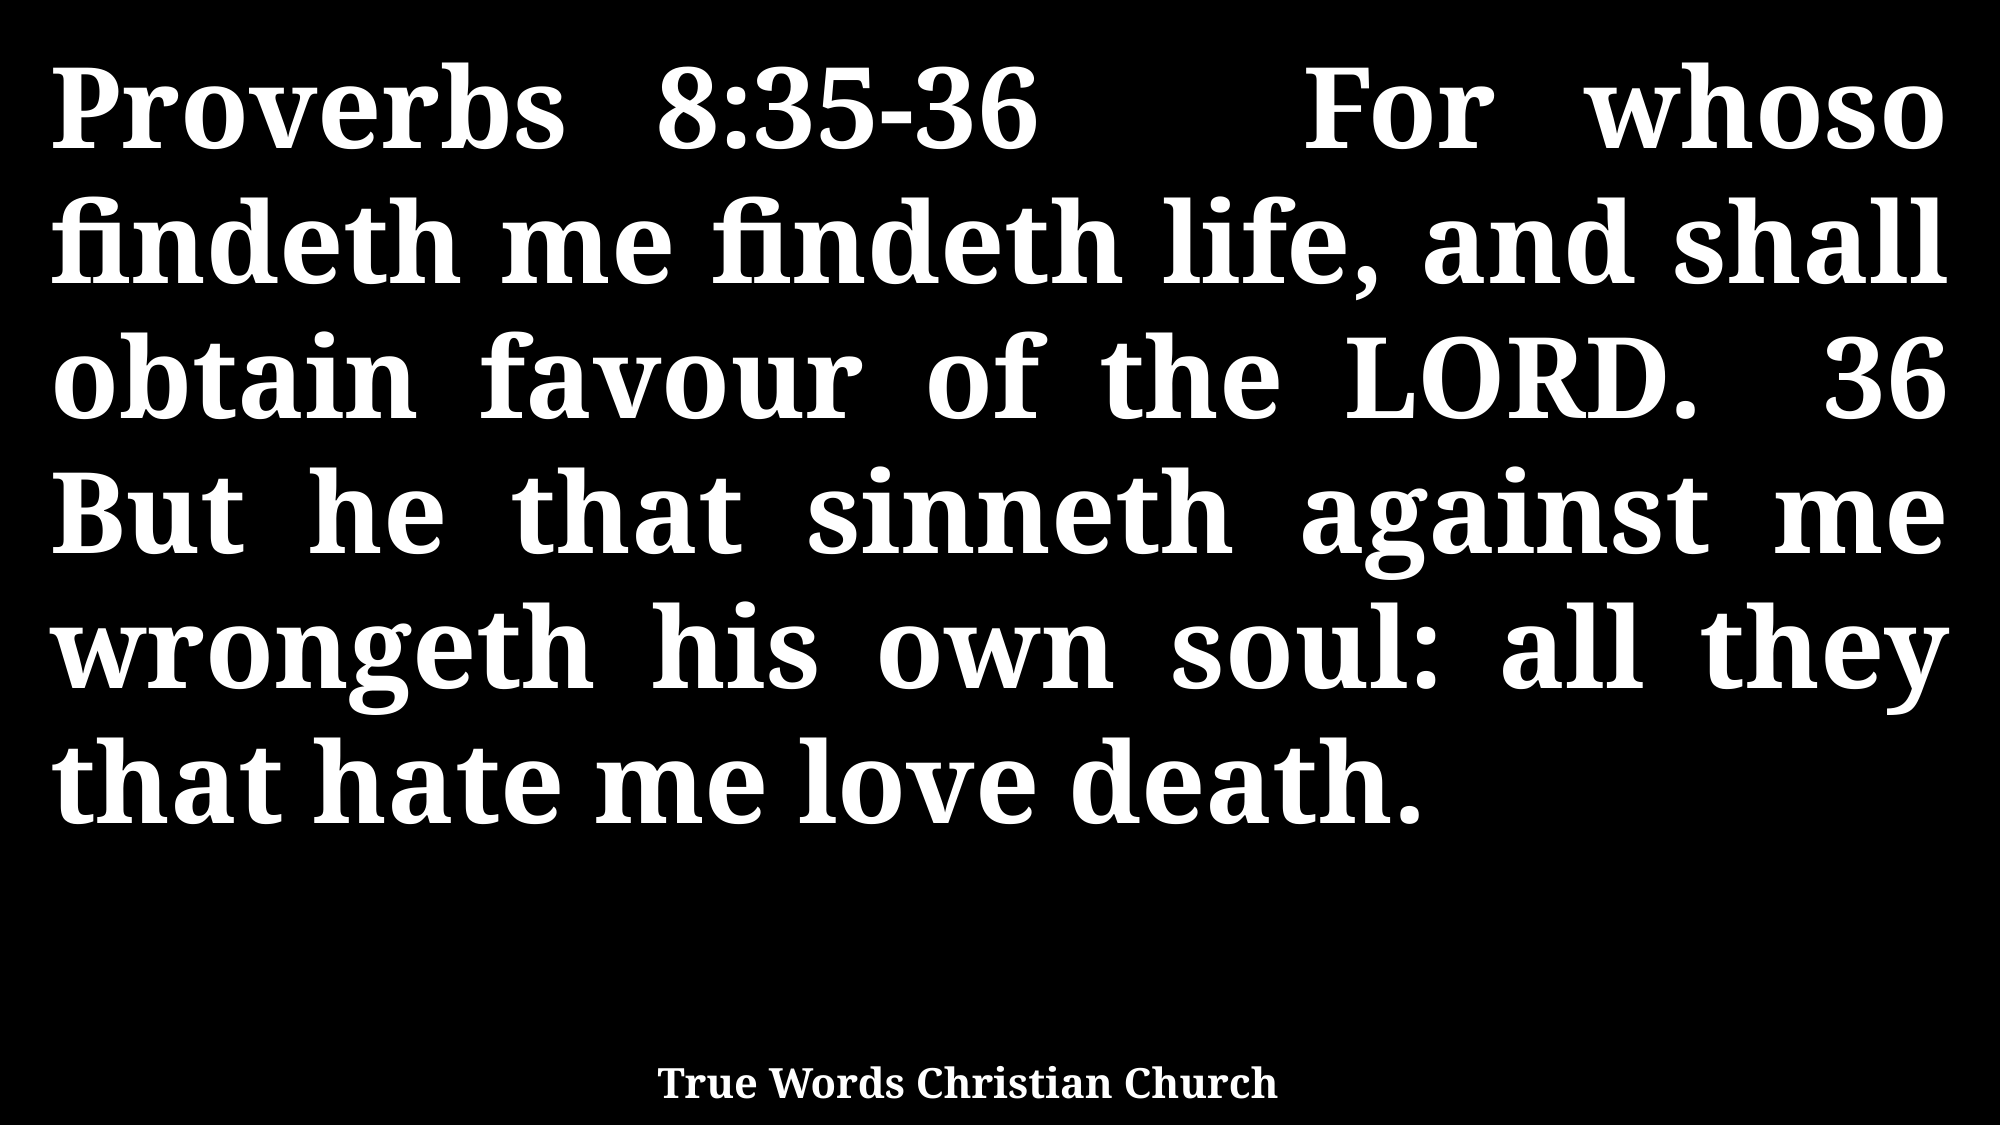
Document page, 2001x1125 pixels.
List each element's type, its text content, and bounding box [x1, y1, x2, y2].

text_box Proverbs 8:35-36 For whoso findeth me findeth life, and shall obtain favour of the LORD. 36 But he that sinneth against me wrongeth his own soul: all they that hate me love death. [35, 28, 1965, 853]
text_box True Words Christian Church [642, 1049, 1294, 1114]
